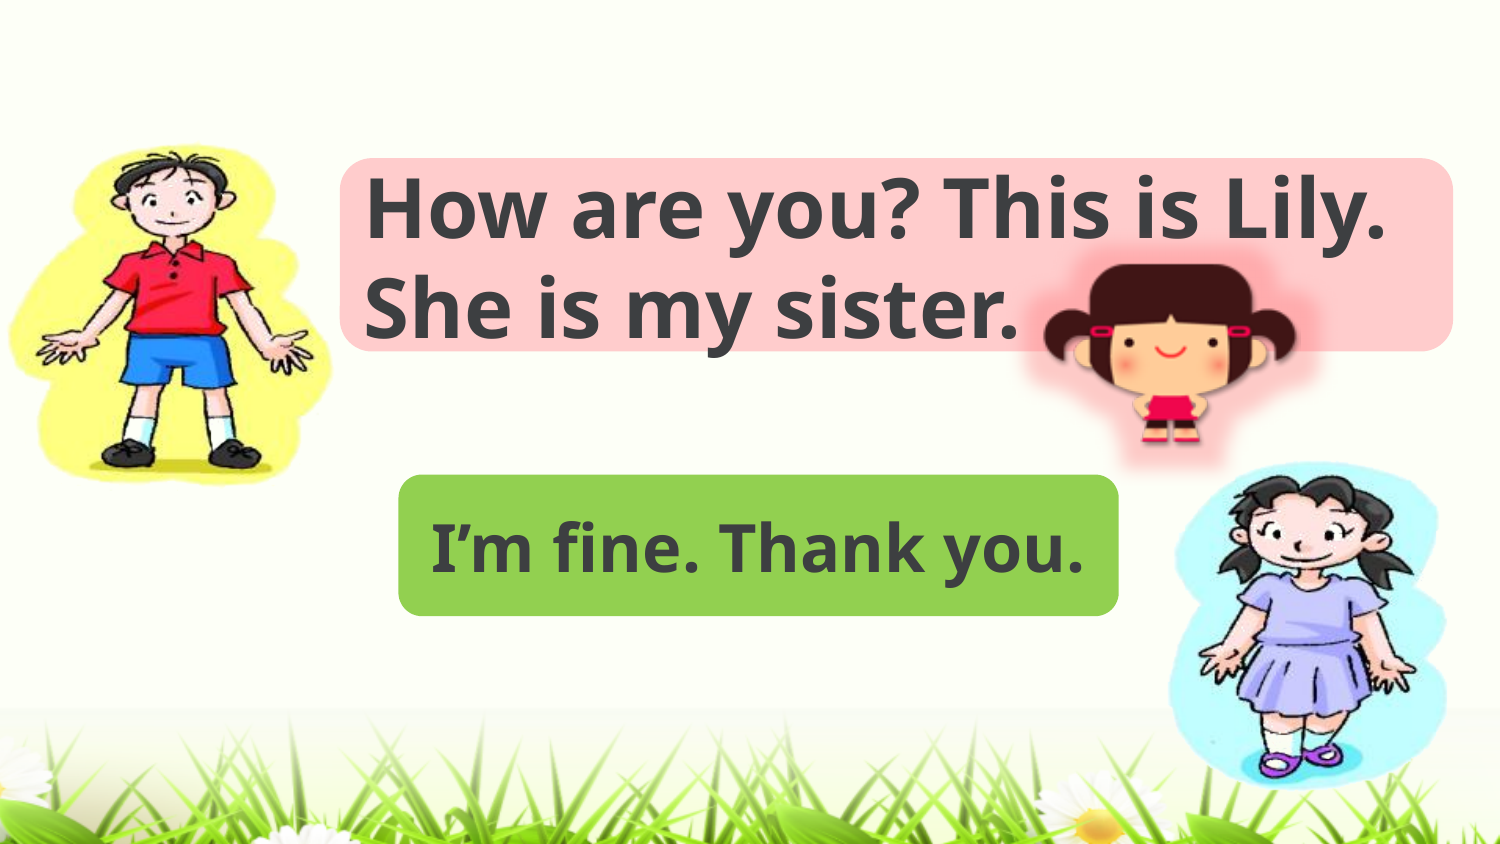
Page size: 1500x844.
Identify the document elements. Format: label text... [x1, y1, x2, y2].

text_box I’m fine. Thank you. [398, 474, 1119, 617]
picture [0, 0, 1500, 844]
text_box How are you? This is Lily. She is my sister. [345, 158, 1454, 352]
